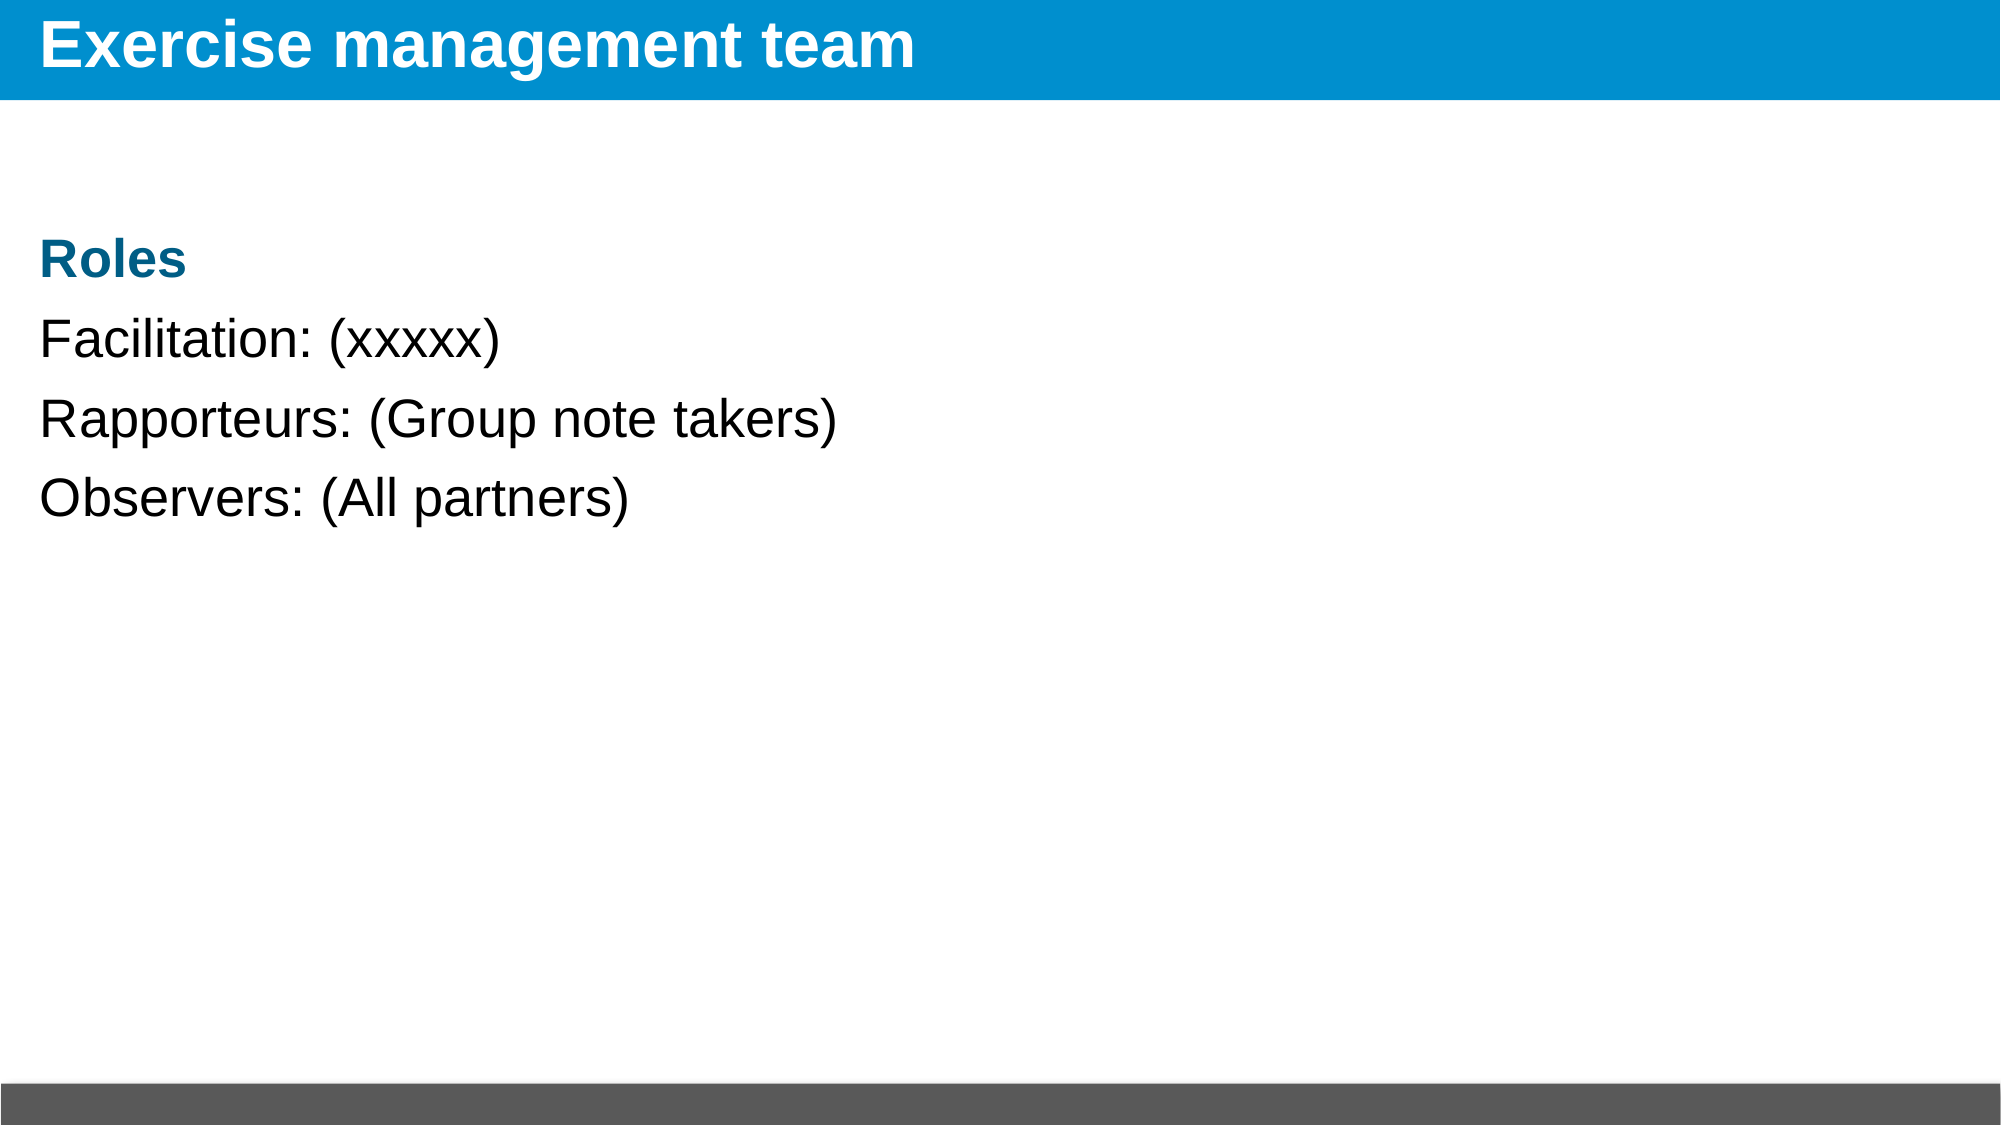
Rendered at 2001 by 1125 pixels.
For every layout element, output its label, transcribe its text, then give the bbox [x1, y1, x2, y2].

list Roles Facilitation: (xxxxx) Rapporteurs: (Group note takers) Observers: (All partners) [24, 136, 1974, 1034]
text_box [899, 1076, 1518, 1125]
title Exercise management team [24, 0, 1750, 94]
